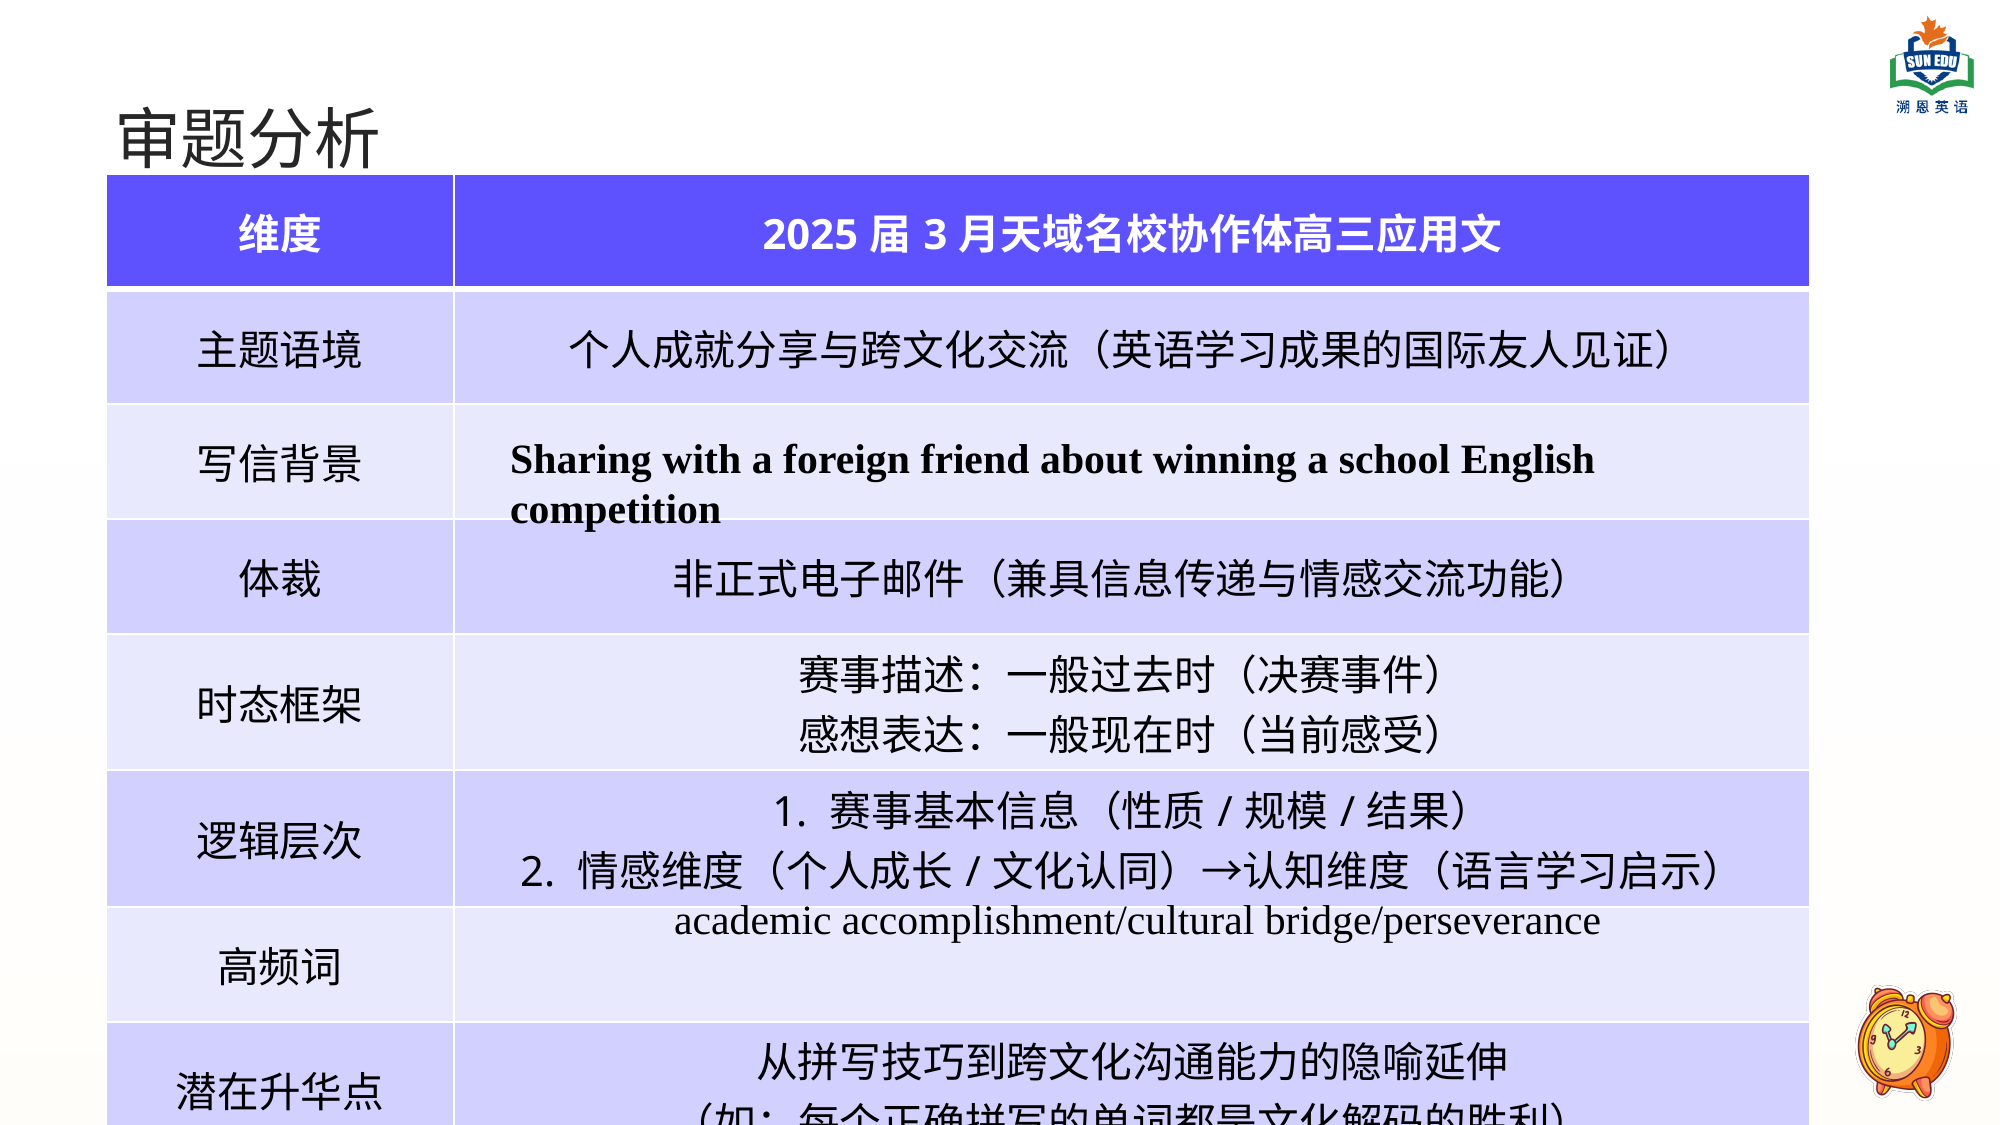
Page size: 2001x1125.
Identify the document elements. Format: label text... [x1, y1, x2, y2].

table_cell 1. 赛事基本信息（性质/规模/结果） 2. 情感维度（个人成长/文化认同）→认知维度（语言学习启示） [455, 771, 1809, 906]
table_cell 赛事描述：一般过去时（决赛事件） 感想表达：一般现在时（当前感受） [455, 635, 1809, 769]
table_cell 非正式电子邮件（兼具信息传递与情感交流功能） [455, 520, 1809, 633]
table_cell 体裁 [107, 520, 453, 633]
table_cell 写信背景 [107, 405, 453, 518]
table_cell 潜在升华点 [107, 1023, 453, 1125]
table_cell 时态框架 [107, 635, 453, 769]
table_header 维度 [107, 175, 453, 286]
table_cell 主题语境 [107, 292, 453, 403]
picture [1855, 985, 1957, 1101]
text_box Sharing with a foreign friend about winning a school English competition [495, 424, 1830, 539]
table_cell 从拼写技巧到跨文化沟通能力的隐喻延伸 （如：每个正确拼写的单词都是文化解码的胜利） [455, 1023, 1809, 1125]
picture [1882, 13, 1983, 119]
table_cell 高频词 [107, 908, 453, 1021]
table_cell [455, 908, 1809, 1021]
text_box academic accomplishment/cultural bridge/perseverance [508, 885, 1768, 951]
table_cell 个人成就分享与跨文化交流（英语学习成果的国际友人见证） [455, 292, 1809, 403]
table_header 2025届3月天域名校协作体高三应用文 [455, 175, 1809, 286]
table_cell 逻辑层次 [107, 771, 453, 906]
table_cell [455, 405, 1809, 518]
title 审题分析 [114, 59, 1886, 178]
